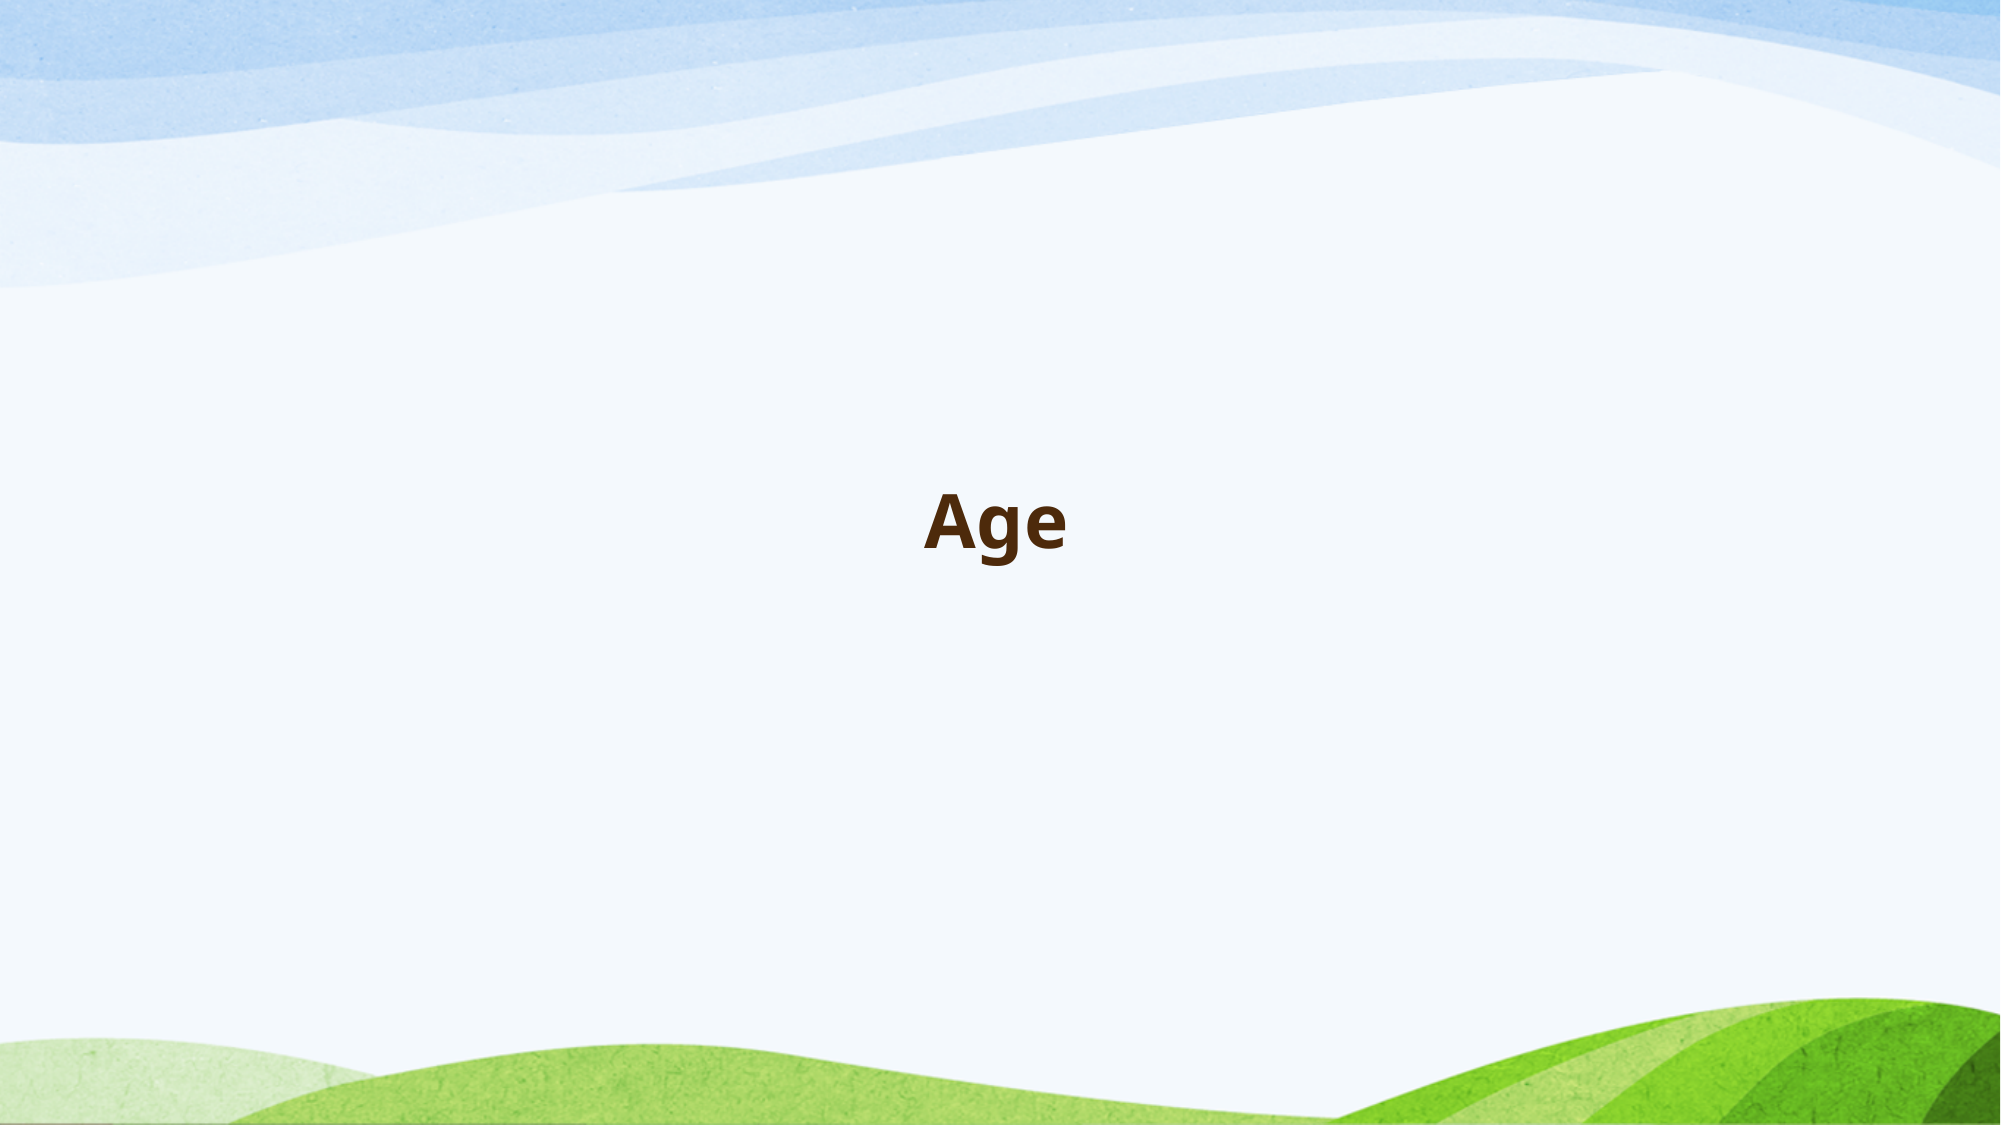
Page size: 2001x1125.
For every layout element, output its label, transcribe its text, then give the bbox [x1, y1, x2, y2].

title Age [909, 462, 1268, 663]
picture [0, 0, 2001, 1125]
